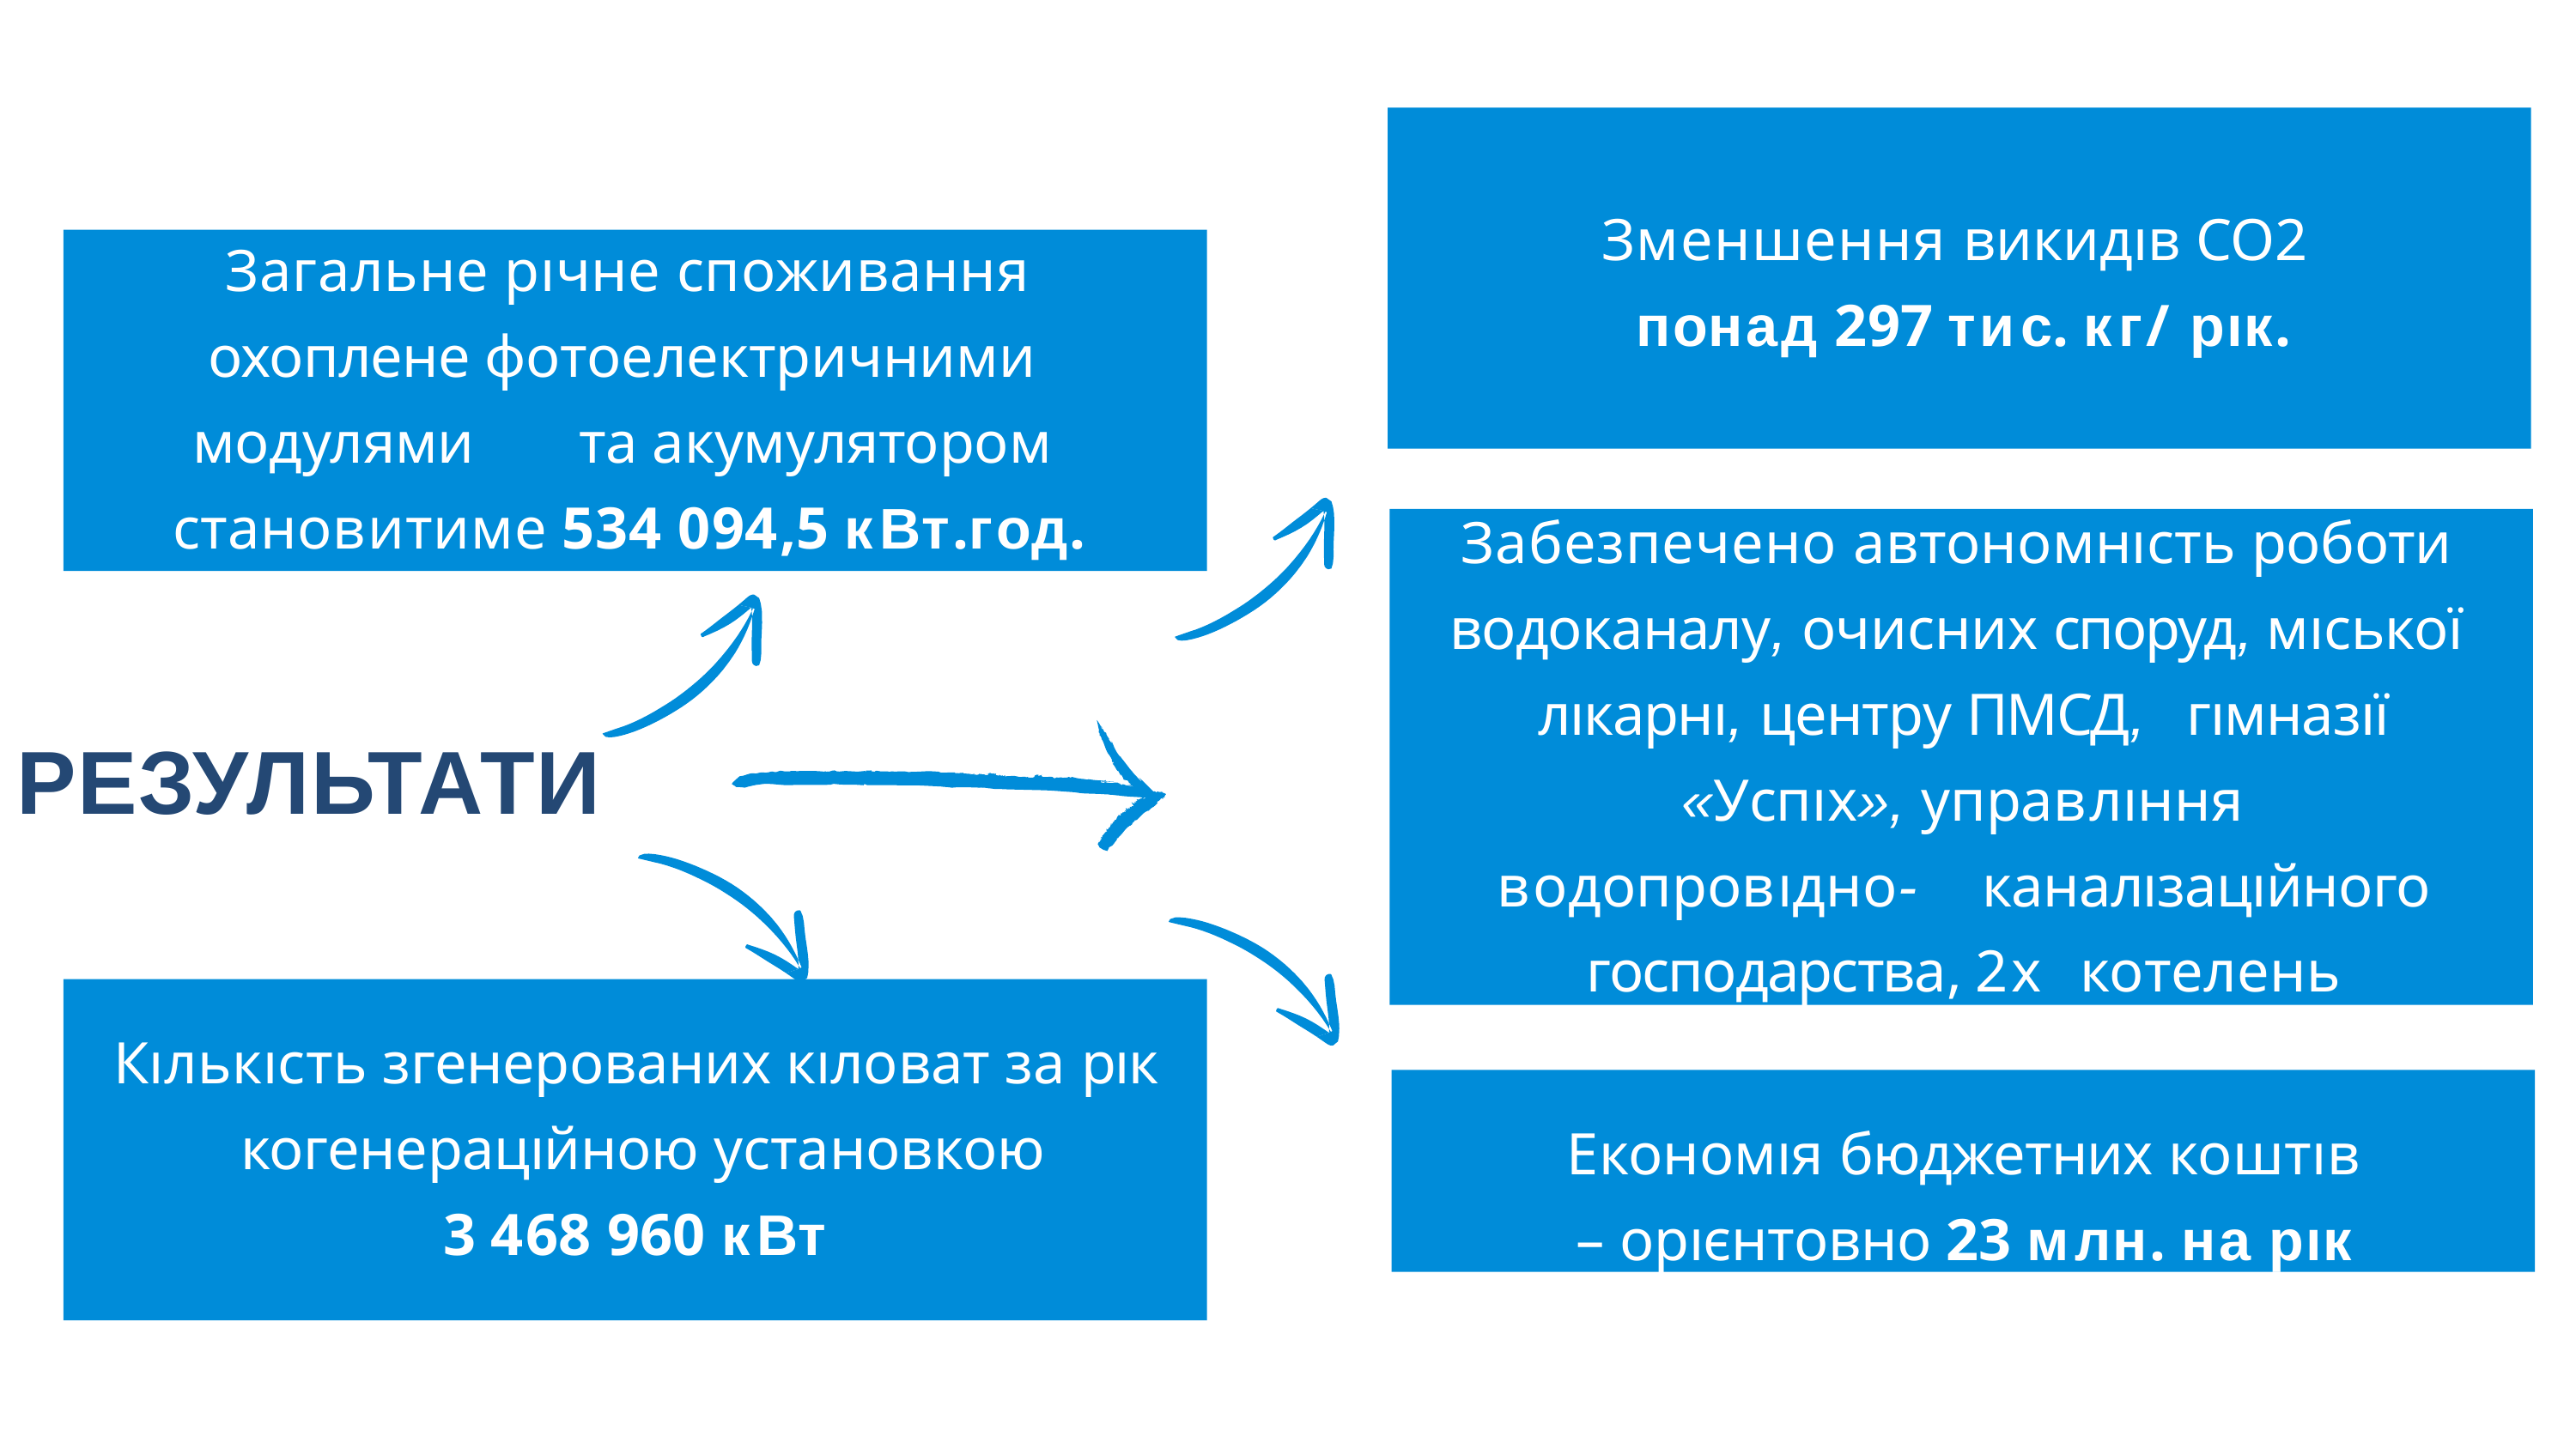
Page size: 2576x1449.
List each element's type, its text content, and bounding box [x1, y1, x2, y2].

text_box Загальне рıчне споживання охоплене фотоелектричними модулями та акумулятором становитиме 534 094,5 кВт.год. [167, 215, 1091, 561]
text_box РЕЗУЛЬТАТИ [15, 723, 631, 833]
text_box [732, 719, 1166, 852]
text_box [637, 853, 809, 982]
text_box Кıлькıсть згенерованих кıловат за рıк когенерацıйною установкою 3 468 960 кВт [109, 1007, 1162, 1267]
text_box [1175, 497, 1334, 641]
text_box Економıя бюджетних коштıв – орıєнтовно 23 млн. на рıк [1391, 1070, 2536, 1272]
text_box Забезпечено автономнıсть роботи водоканалу, очисних споруд, мıської лıкарнı, центру ПМСД, гıмназıї «Успıх», управлıння водопровıдно- каналıзацıйного господарства, 2х котелень [1447, 487, 2480, 1004]
text_box [1169, 917, 1340, 1046]
title Зменшення викидıв СО2 понад 297 тис. кг/ рıк. [1493, 185, 2433, 429]
